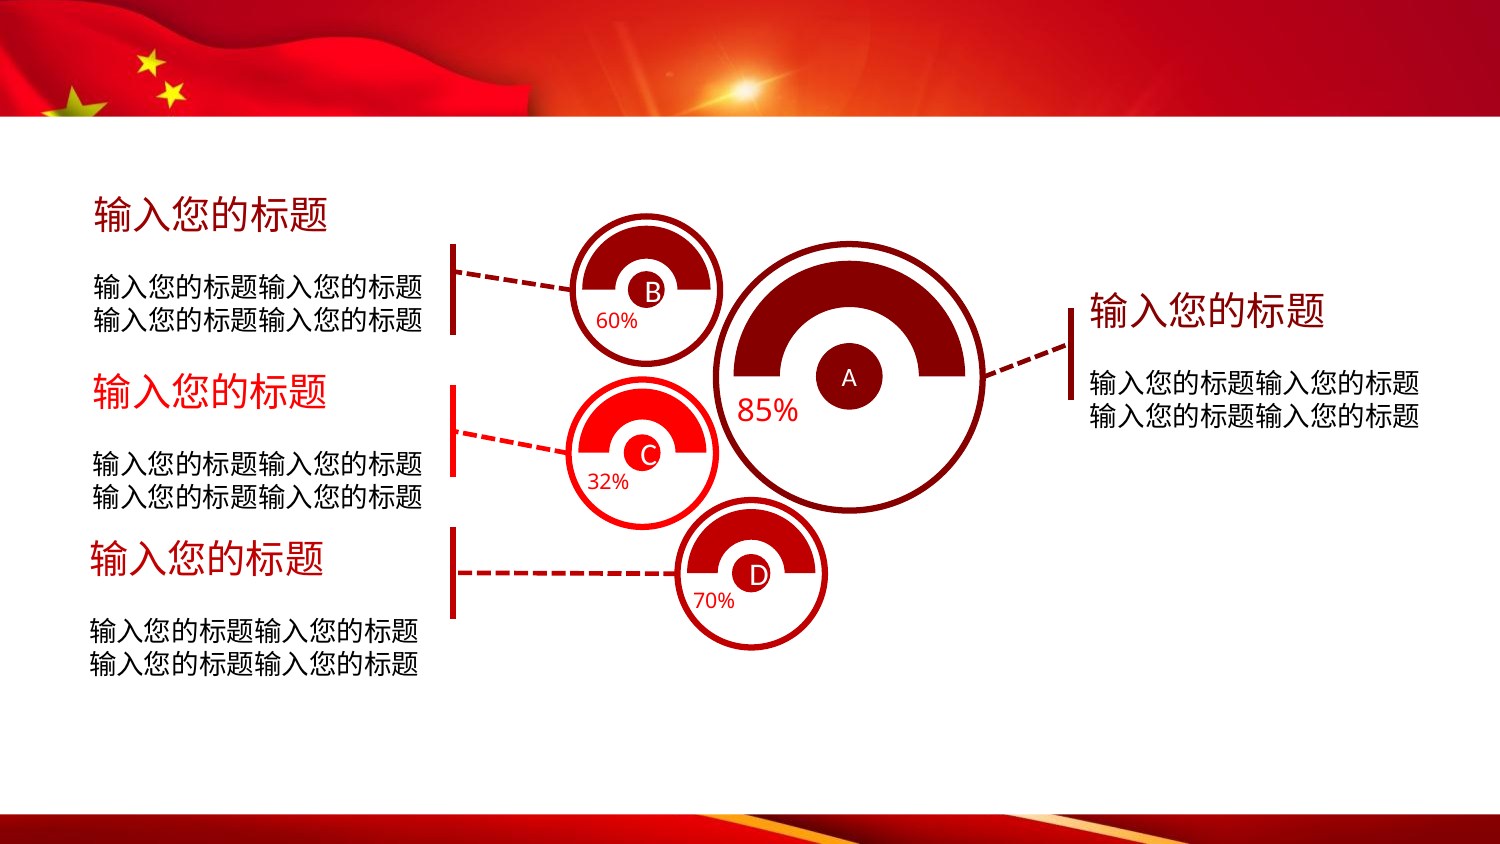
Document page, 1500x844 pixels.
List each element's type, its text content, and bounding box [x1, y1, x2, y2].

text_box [572, 216, 721, 364]
picture [0, 0, 1500, 116]
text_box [568, 379, 716, 527]
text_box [452, 526, 678, 619]
text_box 输入您的标题 输入您的标题输入您的标题 输入您的标题输入您的标题 [78, 183, 442, 360]
text_box 输入您的标题 输入您的标题输入您的标题 输入您的标题输入您的标题 [78, 360, 442, 521]
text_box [677, 499, 825, 648]
text_box 输入您的标题 输入您的标题输入您的标题 输入您的标题输入您的标题 [74, 526, 438, 688]
text_box 输入您的标题 输入您的标题输入您的标题 输入您的标题输入您的标题 [1075, 279, 1439, 440]
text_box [452, 385, 569, 477]
picture [0, 815, 1500, 844]
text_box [452, 243, 573, 336]
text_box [715, 244, 983, 511]
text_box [982, 308, 1072, 400]
